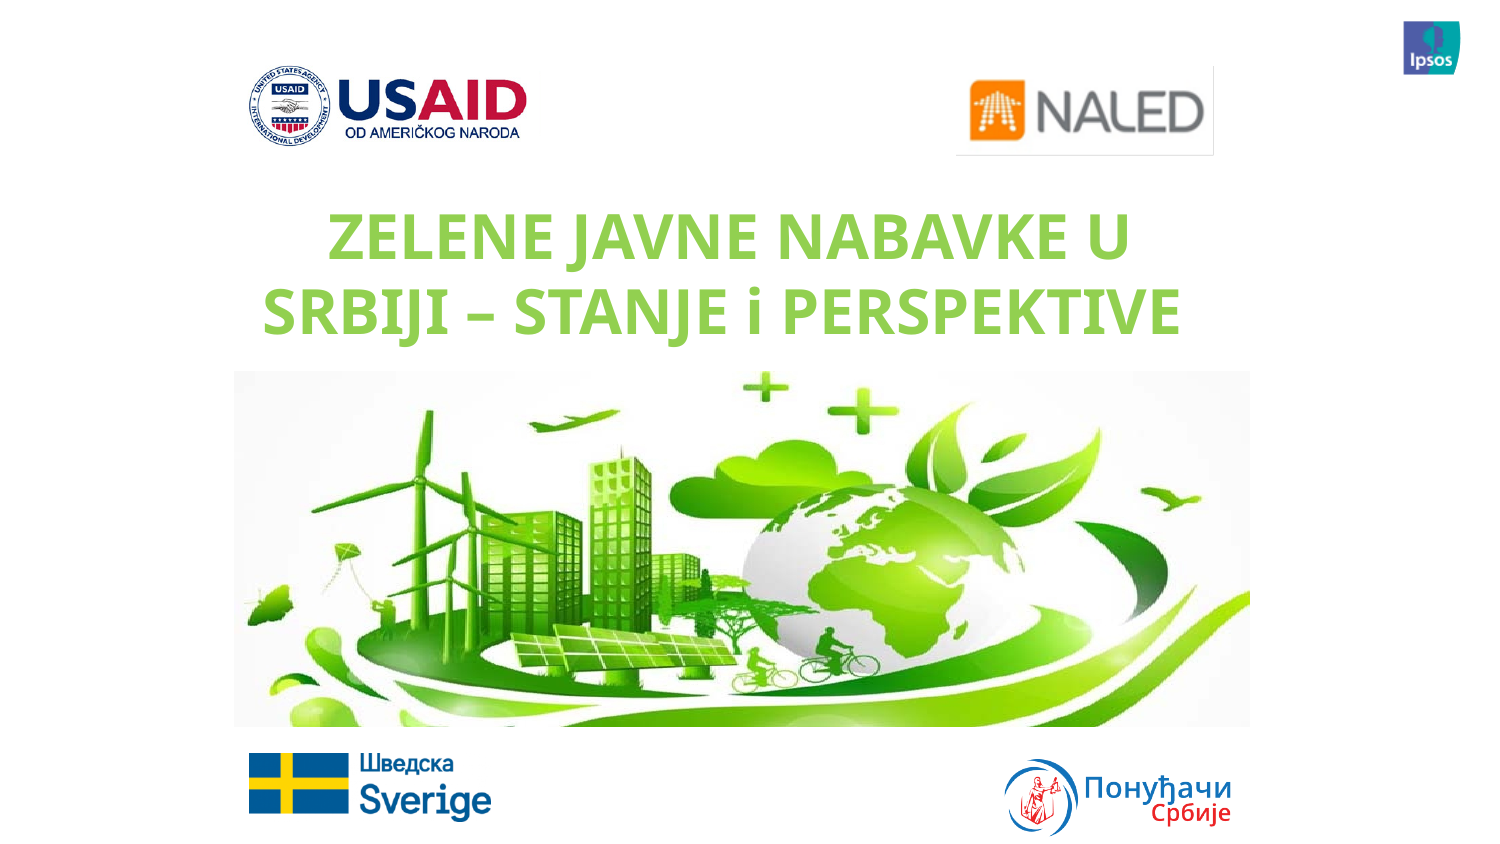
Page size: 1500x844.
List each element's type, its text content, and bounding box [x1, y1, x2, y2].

picture [234, 51, 541, 163]
picture [234, 371, 1251, 727]
picture [955, 66, 1215, 157]
text_box ZELENE JAVNE NABAVKE U SRBIJI – STANJE i PERSPEKTIVE [212, 189, 1250, 407]
picture [249, 753, 491, 822]
picture [999, 746, 1236, 844]
picture [1398, 21, 1461, 75]
